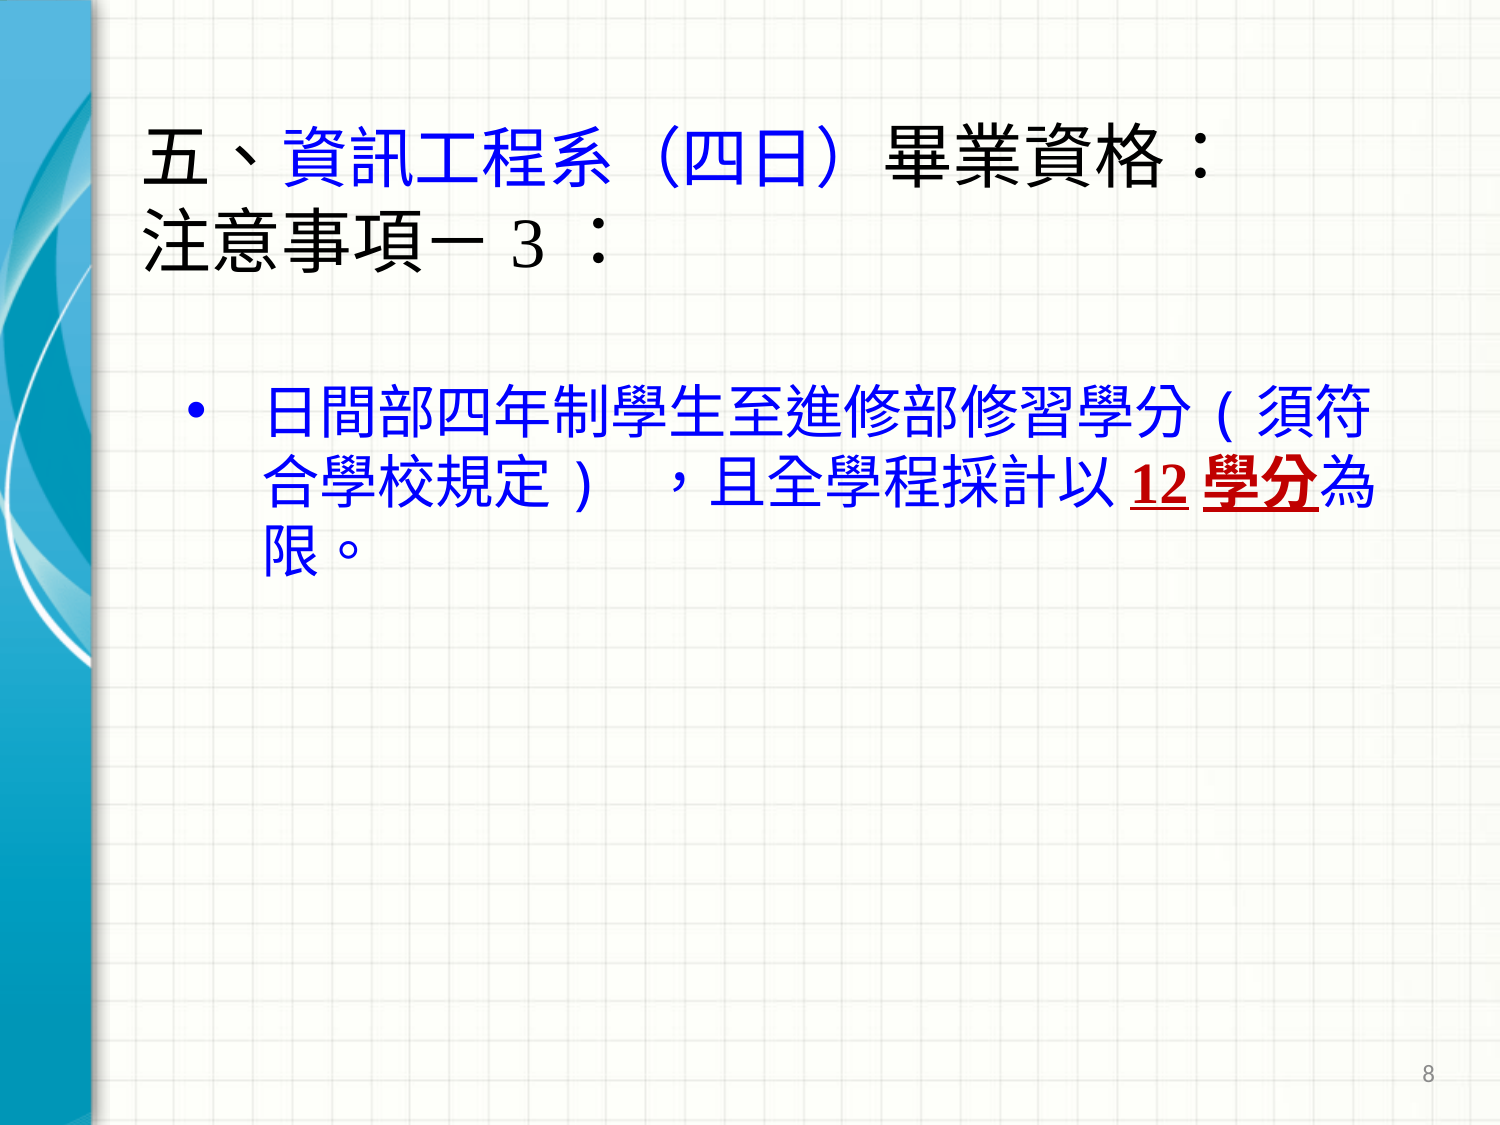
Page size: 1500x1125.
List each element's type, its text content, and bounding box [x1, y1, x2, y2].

picture [0, 0, 1500, 1125]
text_box 日間部四年制學生至進修部修習學分(須符合學校規定) ，且全學程採計以12學分為限。 [171, 302, 1435, 657]
title 五、資訊工程系（四日）畢業資格： 注意事項－3： [125, 103, 1450, 291]
slide_number 8 [1100, 1042, 1450, 1103]
